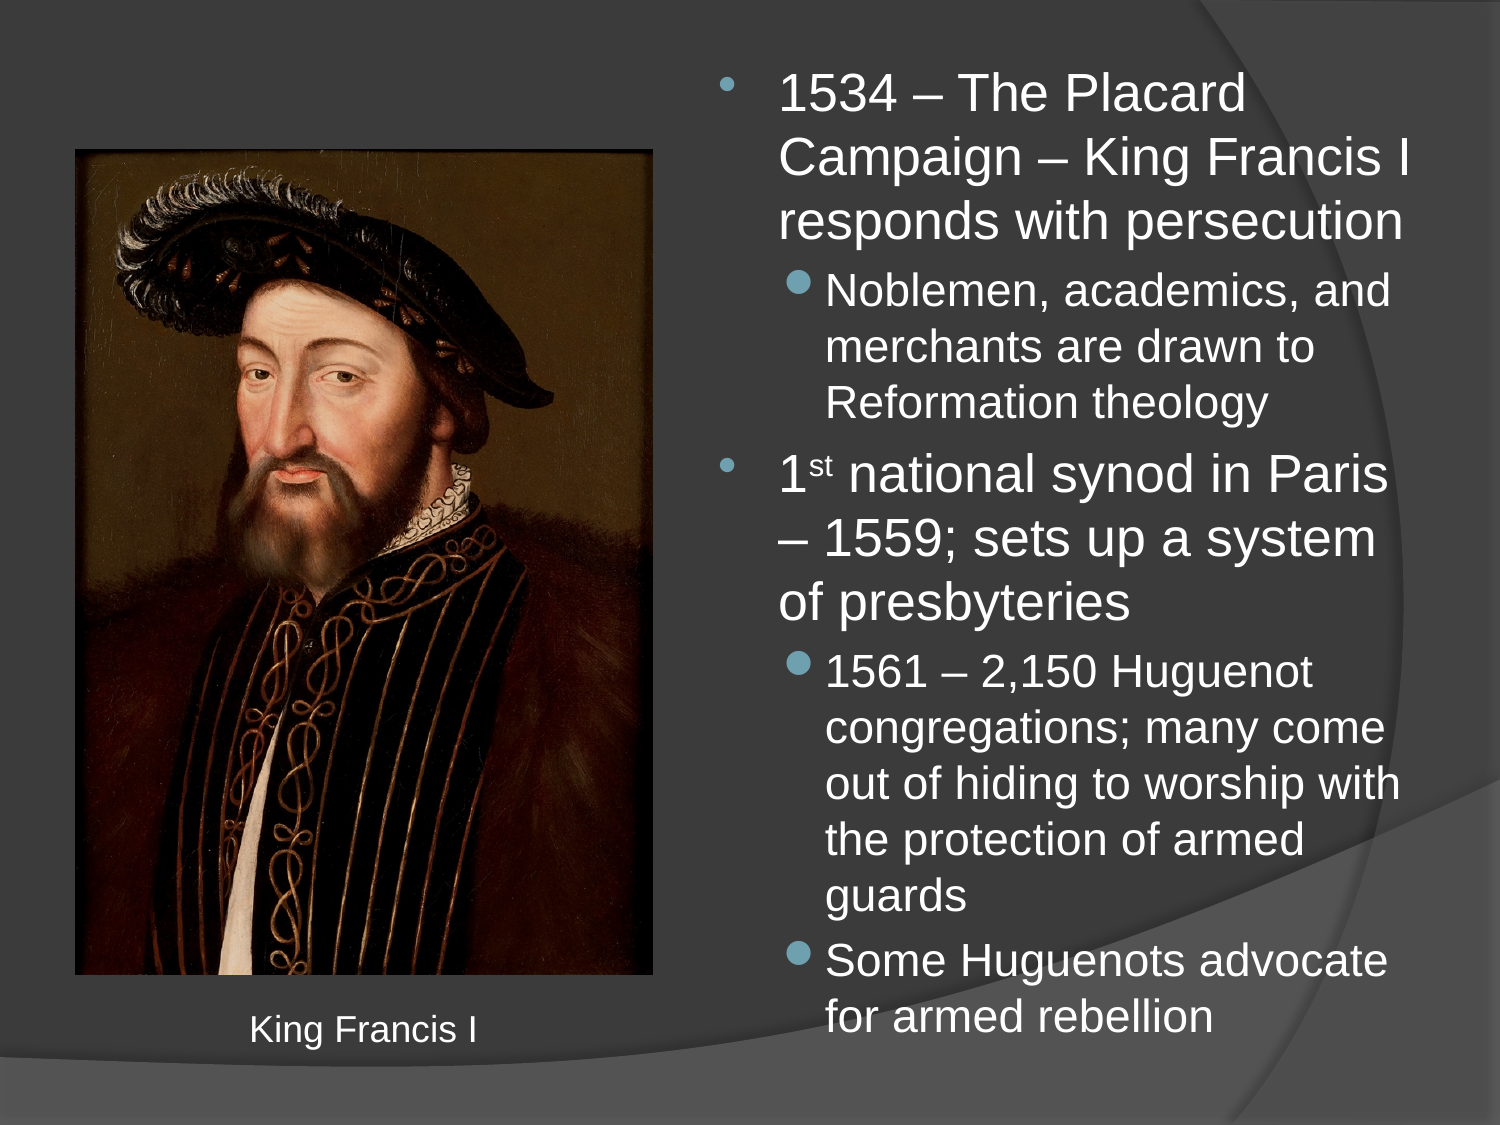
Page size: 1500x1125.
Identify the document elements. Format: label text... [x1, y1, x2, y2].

picture [74, 149, 653, 976]
list 1534 – The Placard Campaign – King Francis I responds with persecution Noblemen, academics, and merchants are drawn to Reformation theology 1st national synod in Paris – 1559; sets up a system of presbyteries 1561 – 2,150 Huguenot congregations; many come out of hiding to worship with the protection of armed guards Some Huguenots advocate for armed rebellion [699, 50, 1450, 1050]
text_box King Francis I [234, 997, 494, 1058]
